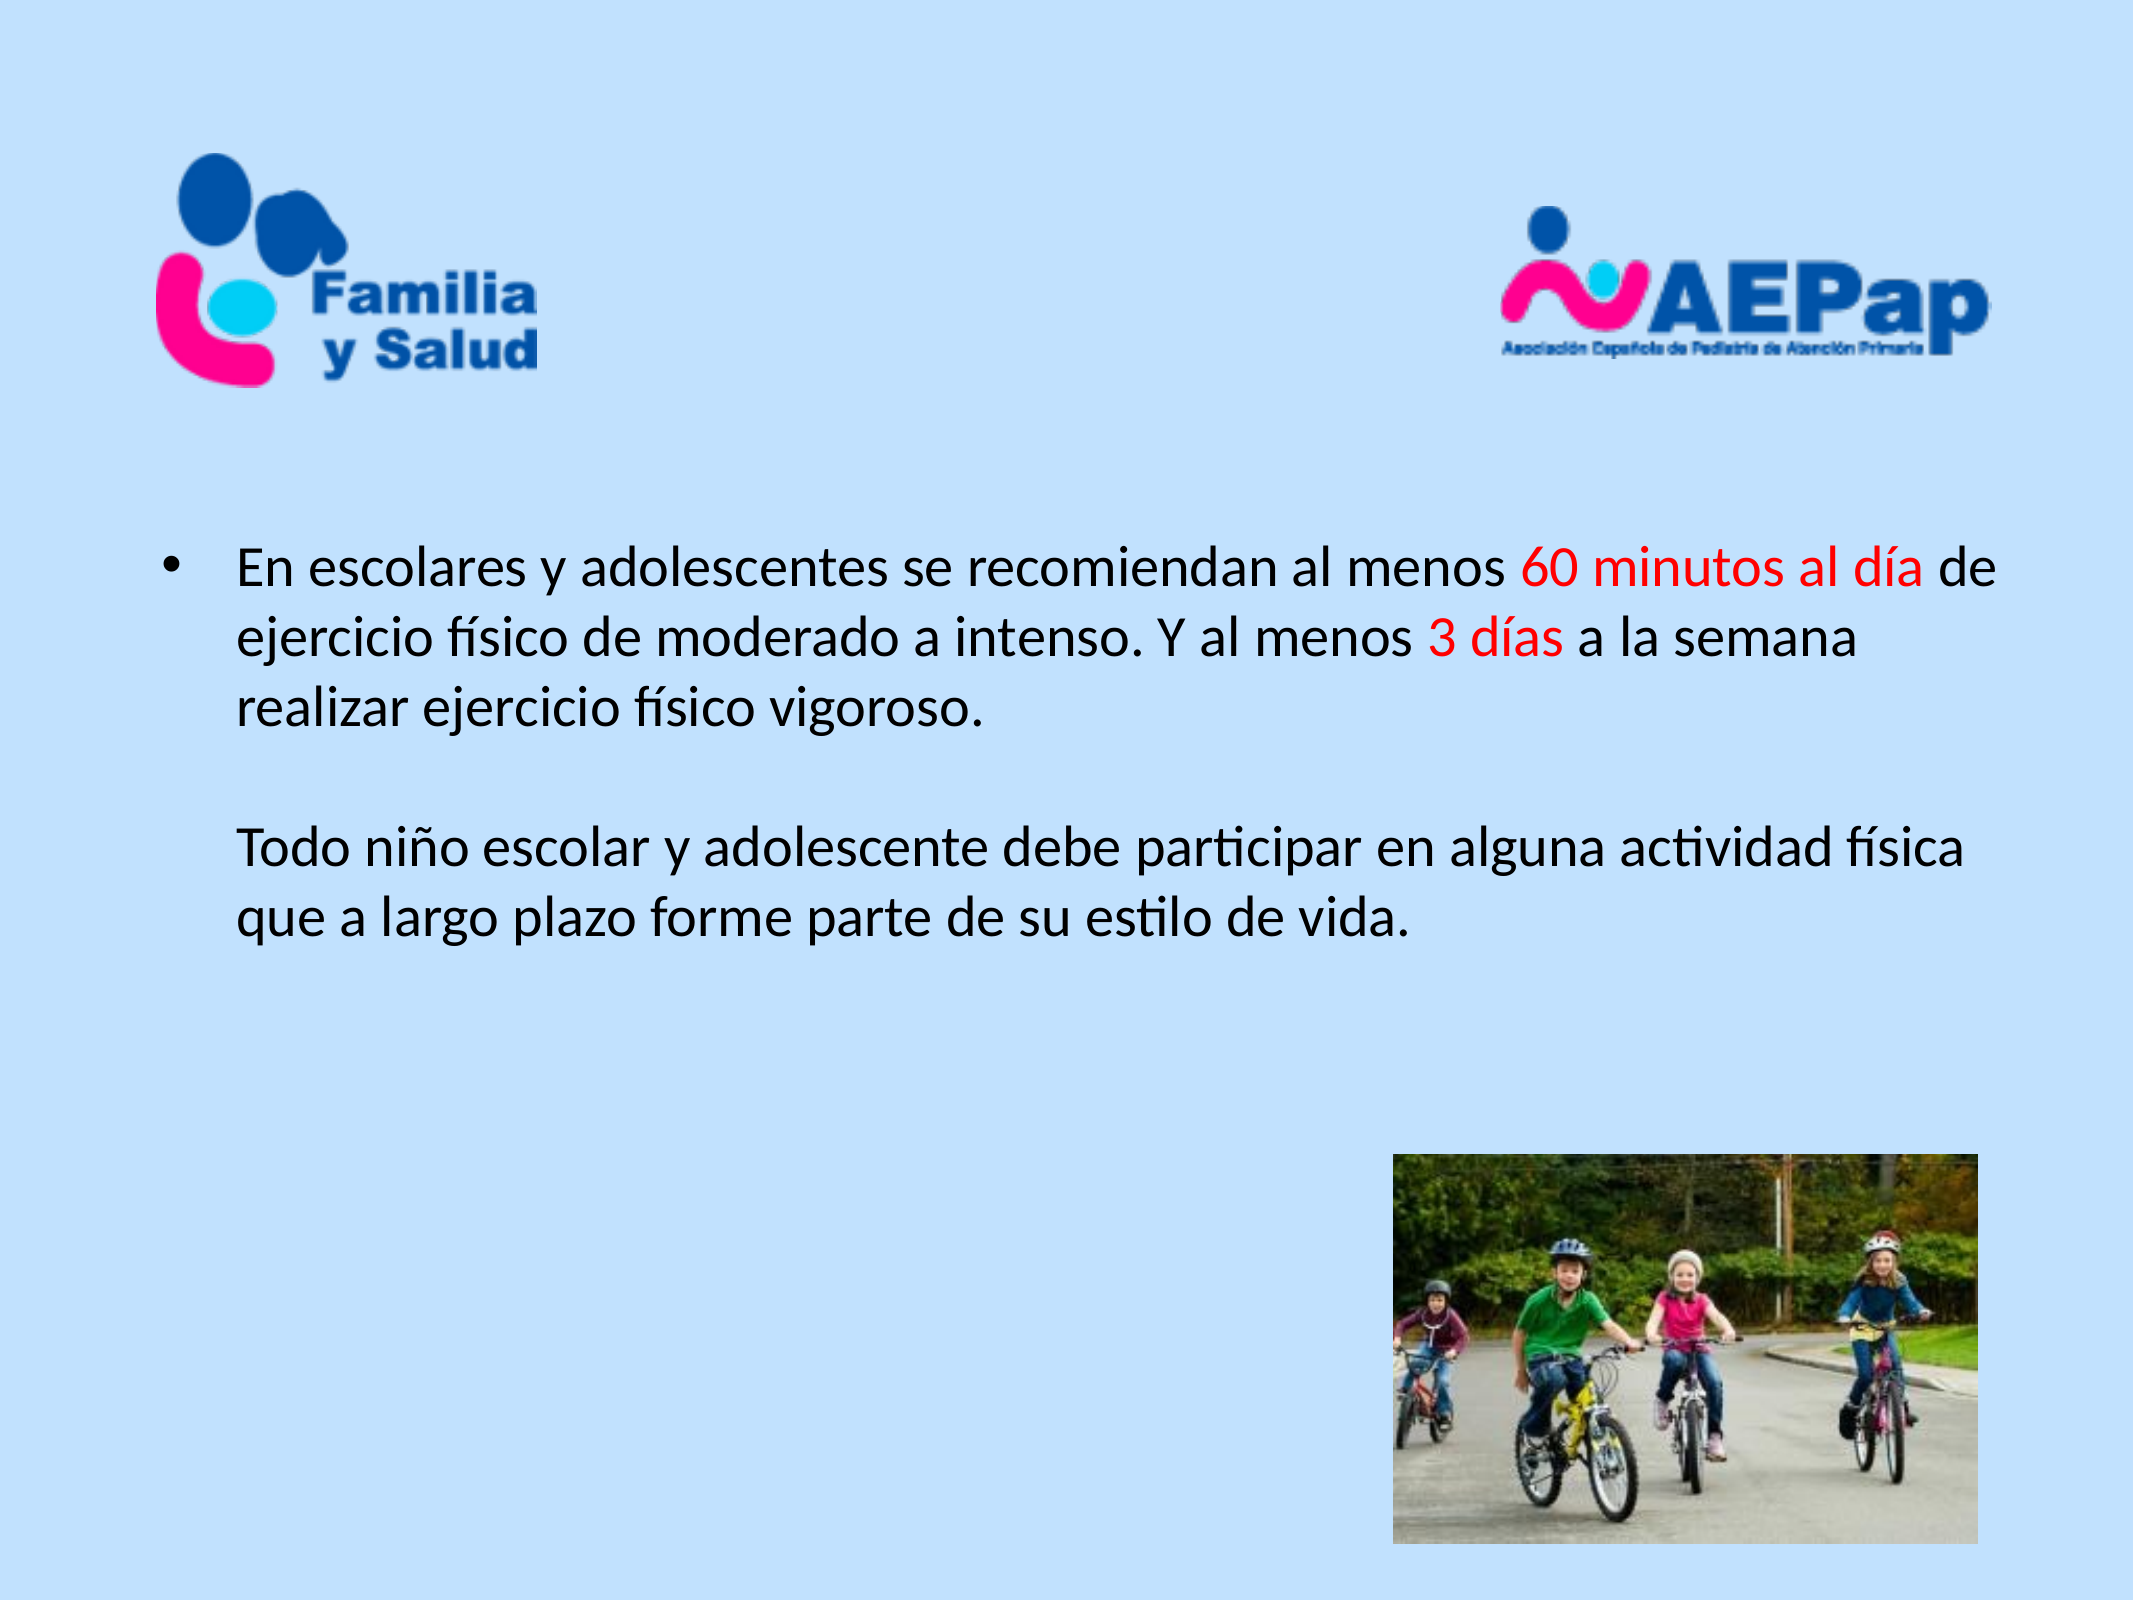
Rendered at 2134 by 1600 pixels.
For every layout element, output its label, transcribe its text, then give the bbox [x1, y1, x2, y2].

title En escolares y adolescentes se recomiendan al menos 60 minutos al día de ejercicio físico de moderado a intenso. Y al menos 3 días a la semana realizar ejercicio físico vigoroso. Todo niño escolar y adolescente debe participar en alguna actividad física que a largo plazo forme parte de su estilo de vida. [130, 341, 2010, 963]
picture [155, 153, 538, 388]
picture [1500, 206, 1992, 359]
picture [1393, 1154, 1978, 1545]
